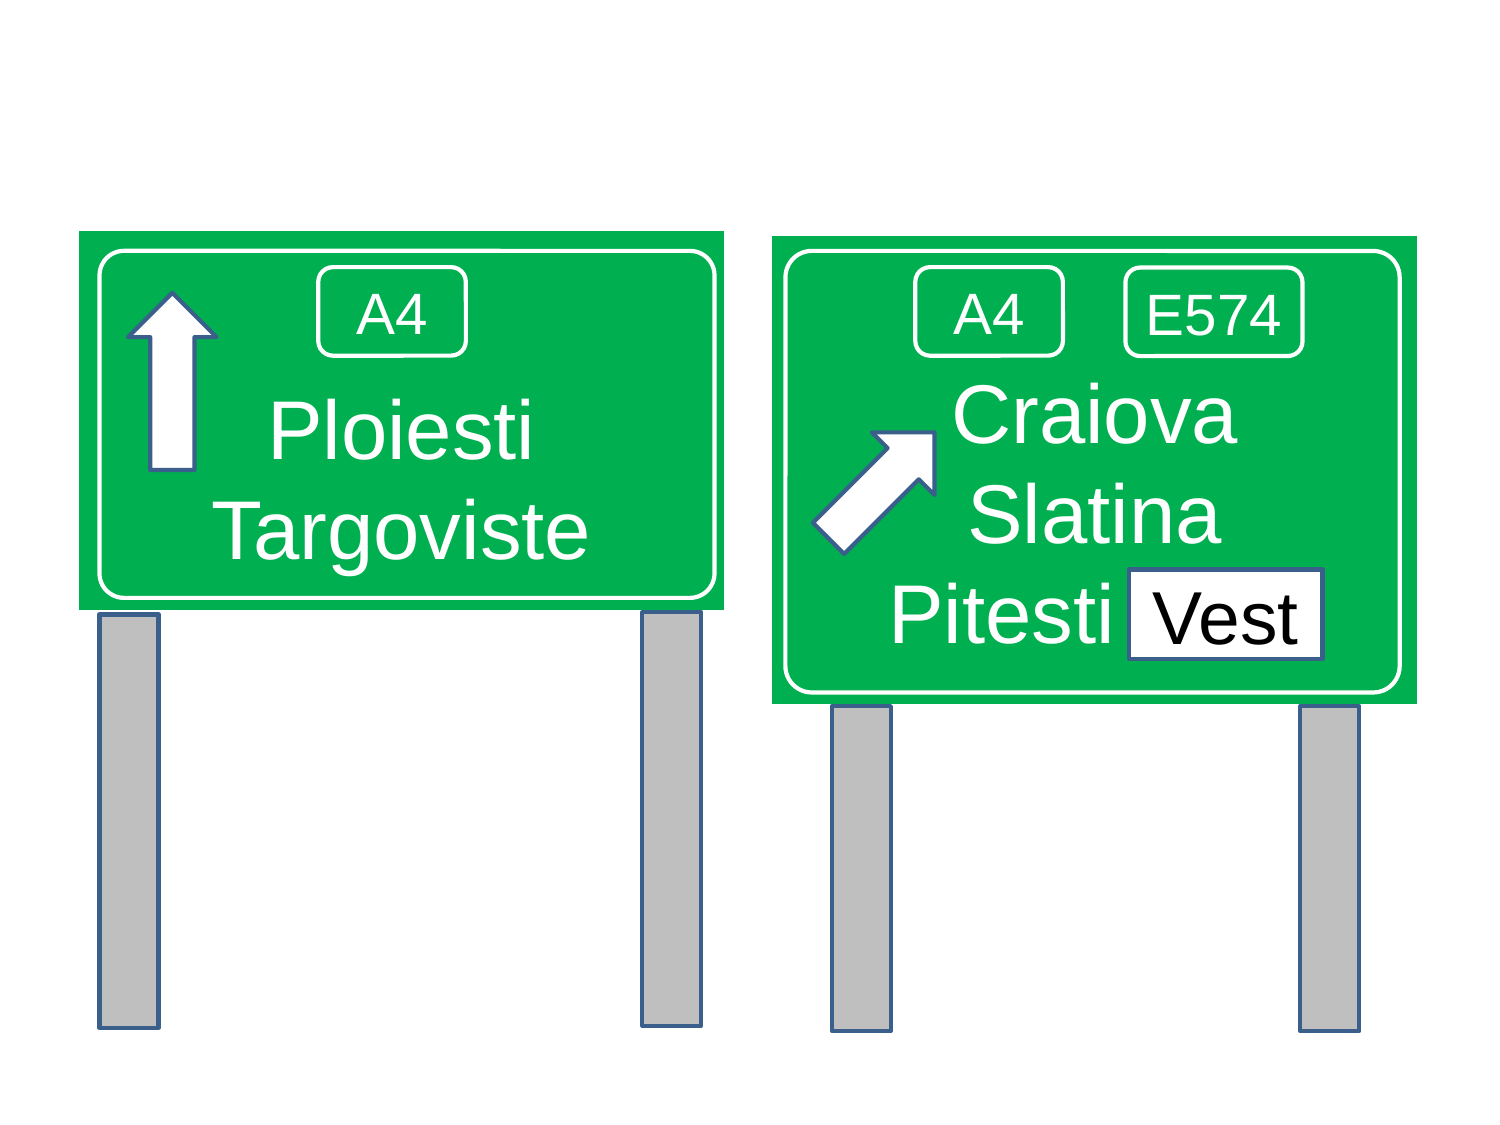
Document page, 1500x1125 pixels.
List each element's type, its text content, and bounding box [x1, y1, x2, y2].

text_box Ploiesti Targoviste [75, 226, 728, 614]
text_box [830, 704, 893, 1033]
text_box [97, 612, 161, 1030]
text_box [97, 248, 717, 600]
text_box [640, 610, 703, 1028]
text_box [783, 248, 1402, 695]
text_box [1298, 704, 1361, 1033]
text_box Craiova Slatina Pitesti Vest [768, 232, 1421, 708]
